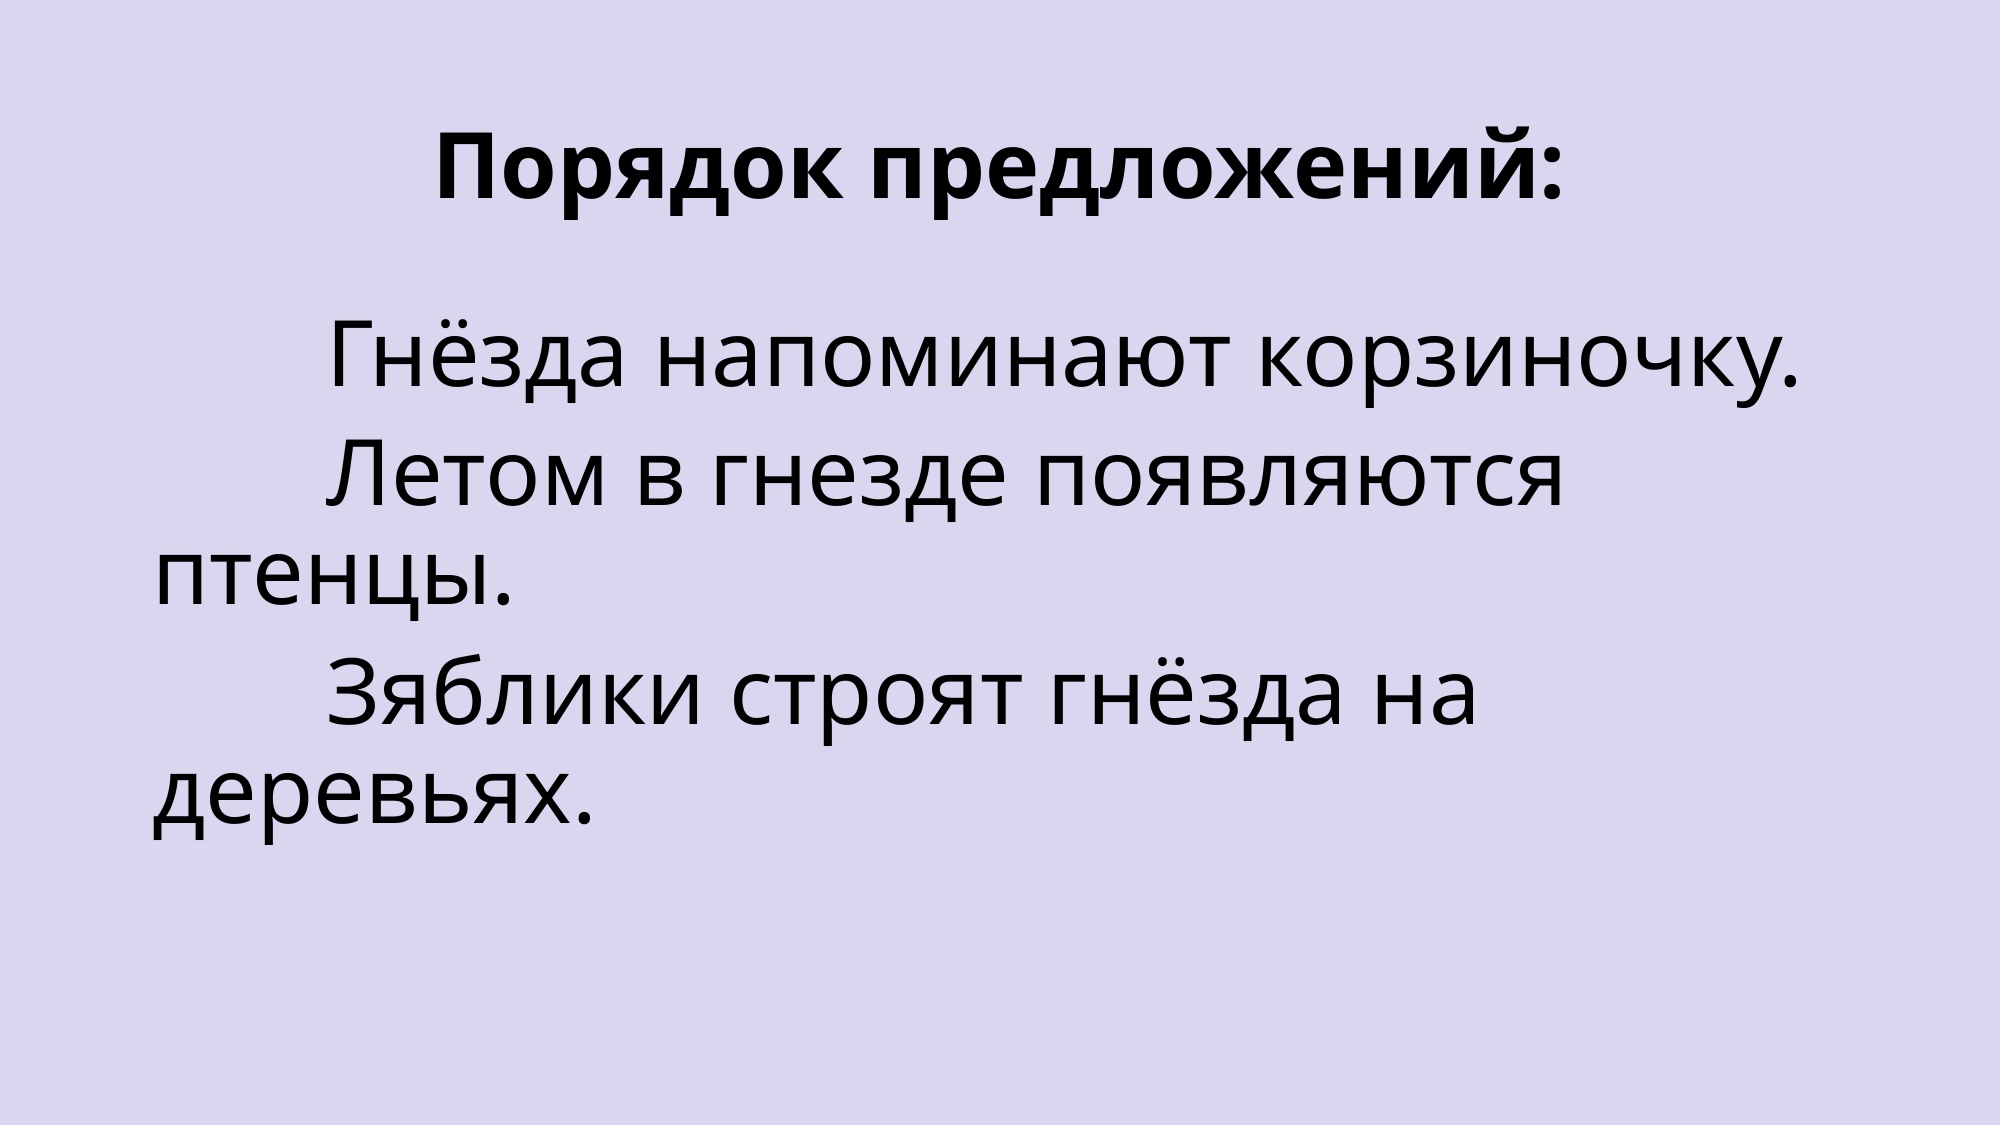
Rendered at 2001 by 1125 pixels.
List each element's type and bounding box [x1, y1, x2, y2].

text_box [0, 0, 2000, 1125]
